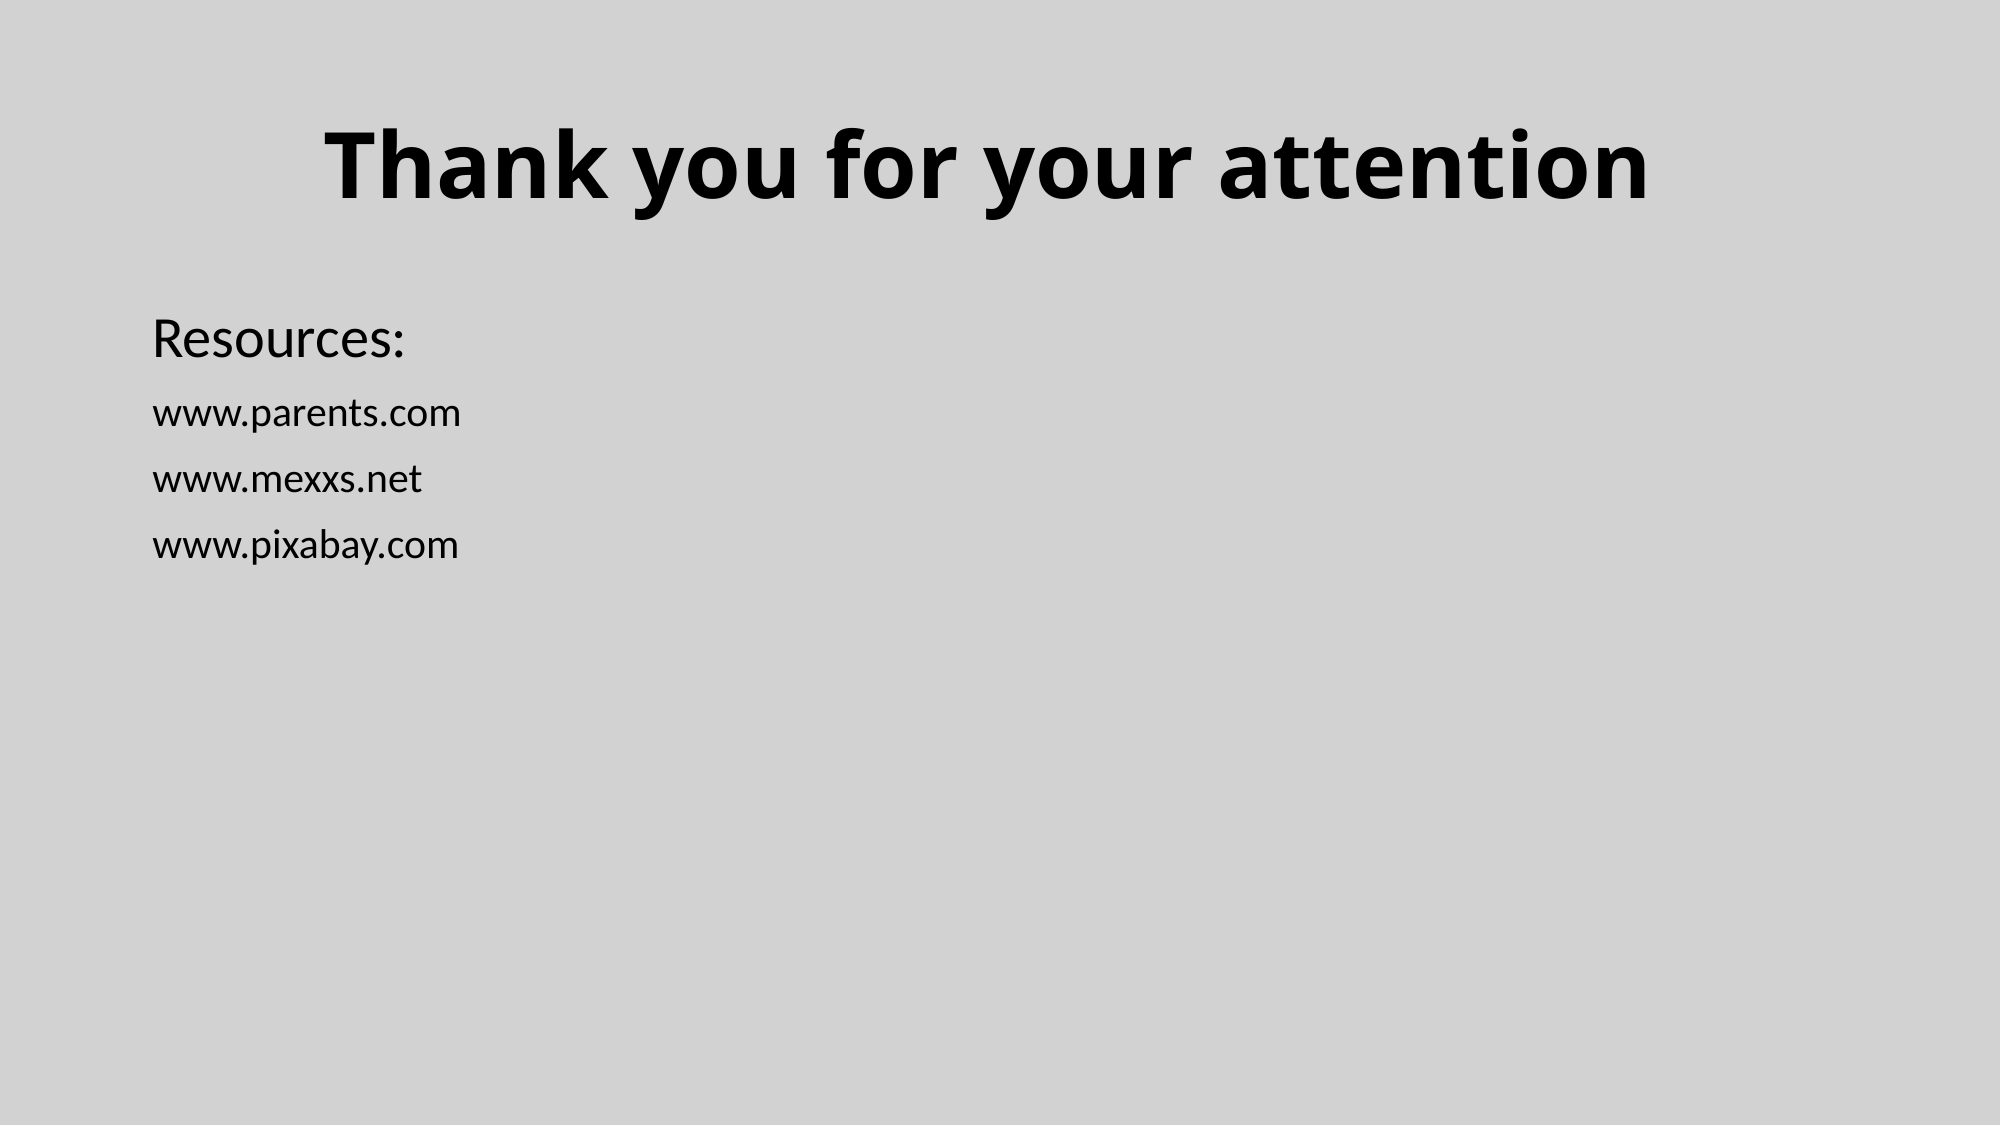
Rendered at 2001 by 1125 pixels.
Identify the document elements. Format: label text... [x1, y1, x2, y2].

title Thank you for your attention [137, 59, 1863, 278]
list Resources: www.parents.com www.mexxs.net www.pixabay.com [137, 299, 1863, 1014]
